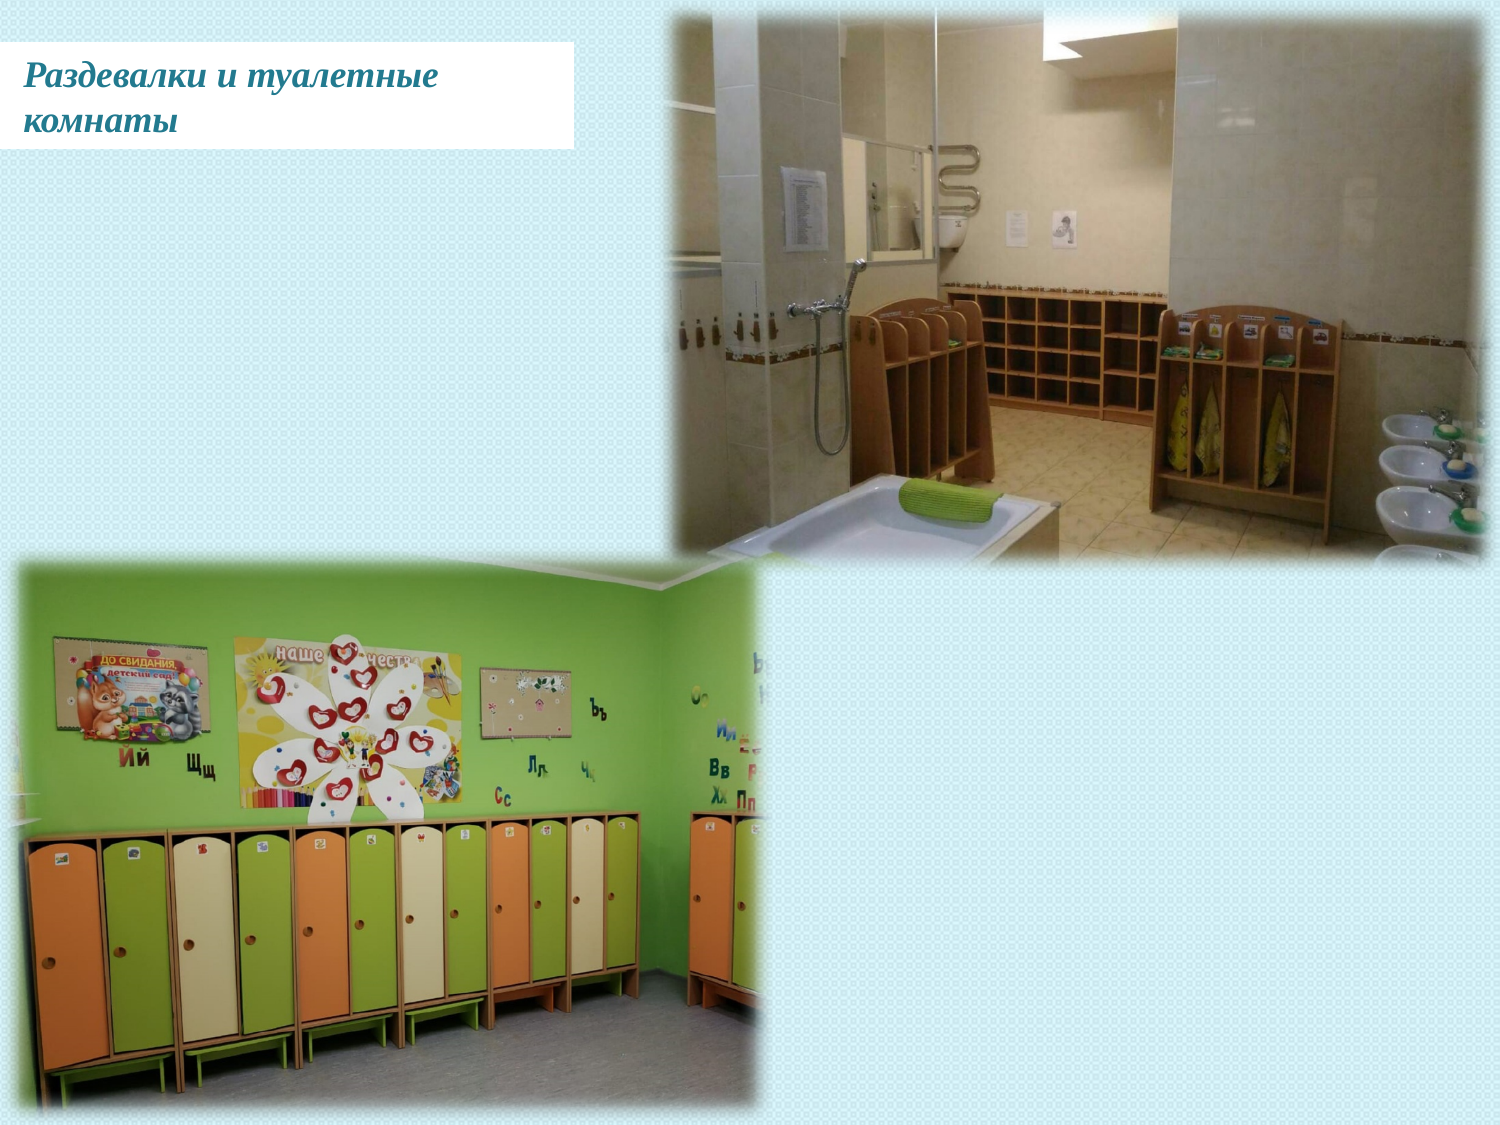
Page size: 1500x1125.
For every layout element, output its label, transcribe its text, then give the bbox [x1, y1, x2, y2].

picture [0, 0, 1500, 1125]
list Раздевалки и туалетные комнаты [0, 42, 574, 149]
